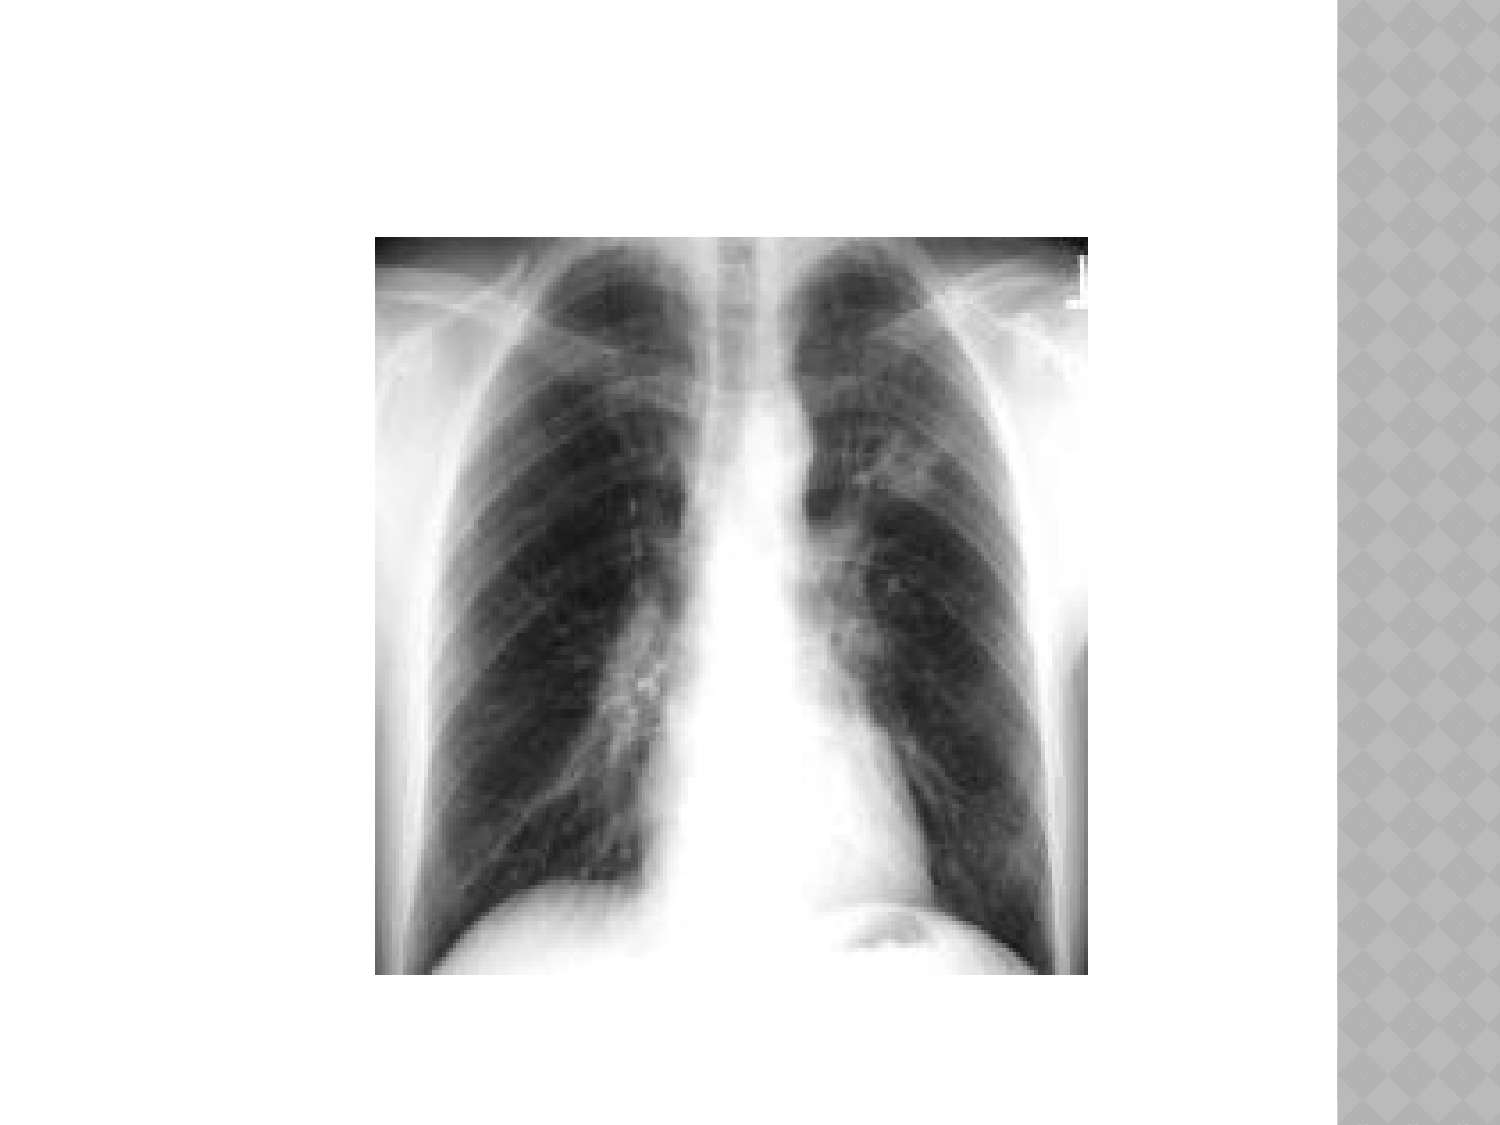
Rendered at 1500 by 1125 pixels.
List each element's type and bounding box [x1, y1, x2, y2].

list [374, 237, 1088, 976]
